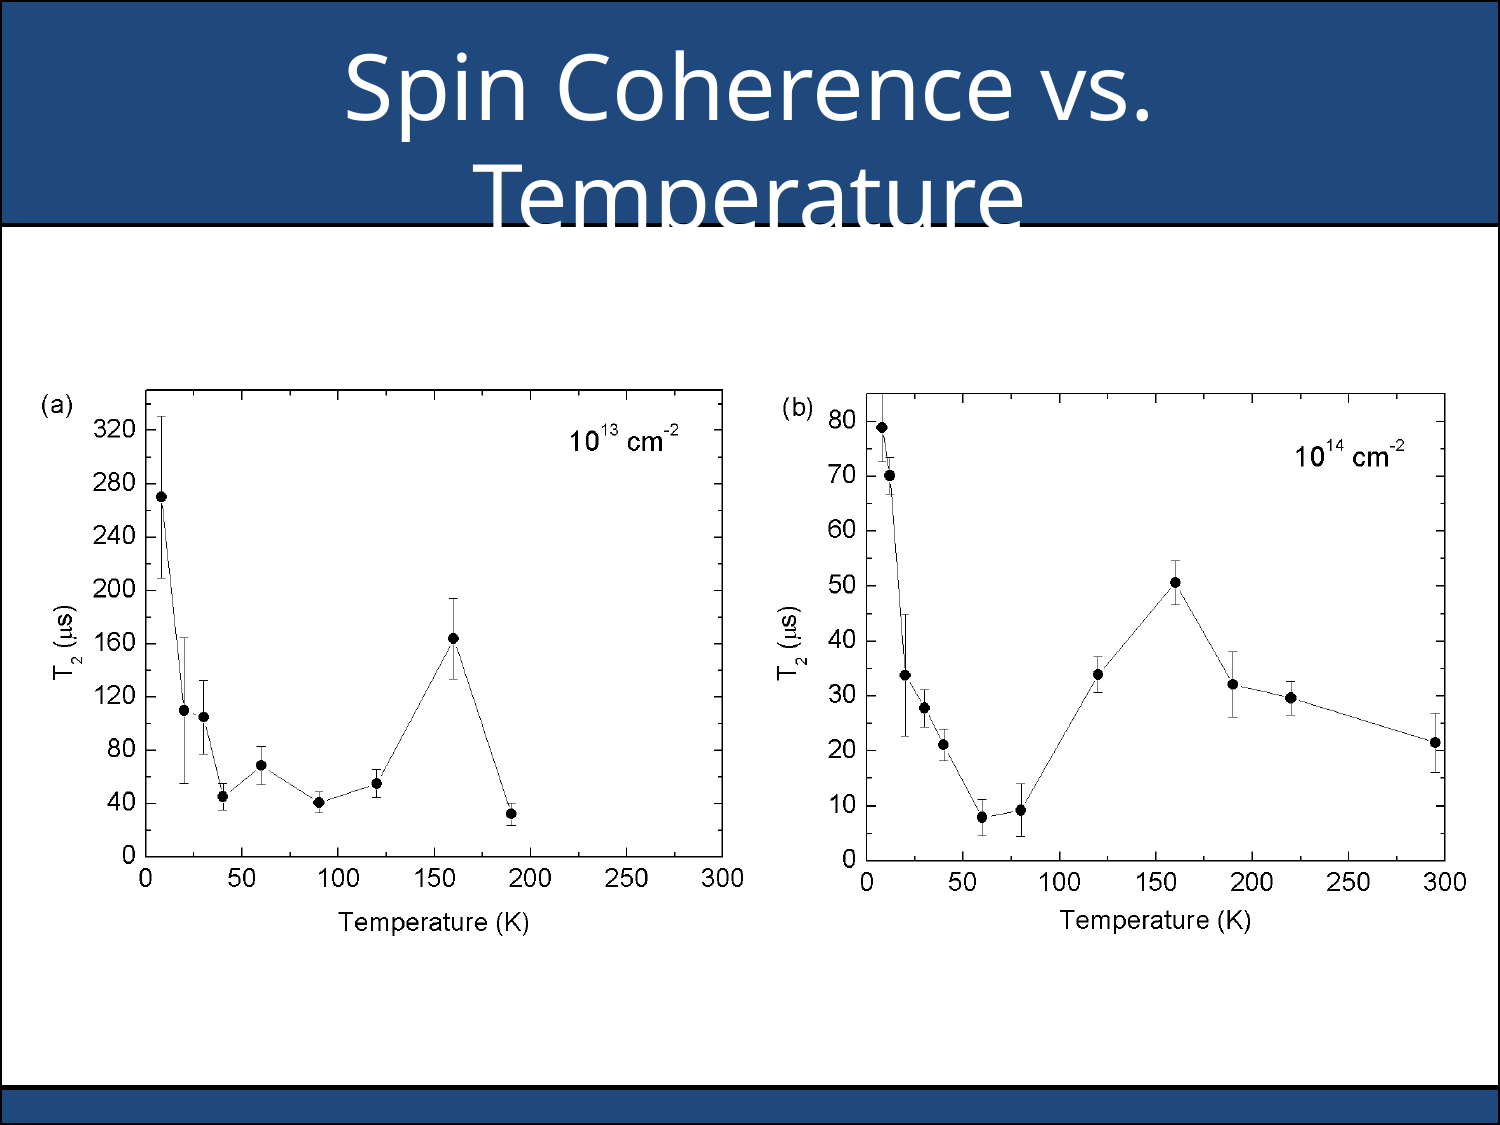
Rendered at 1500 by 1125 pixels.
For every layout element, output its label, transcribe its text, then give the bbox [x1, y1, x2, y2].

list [23, 363, 764, 951]
picture [760, 371, 1490, 954]
title Spin Coherence vs. Temperature [75, 45, 1425, 233]
